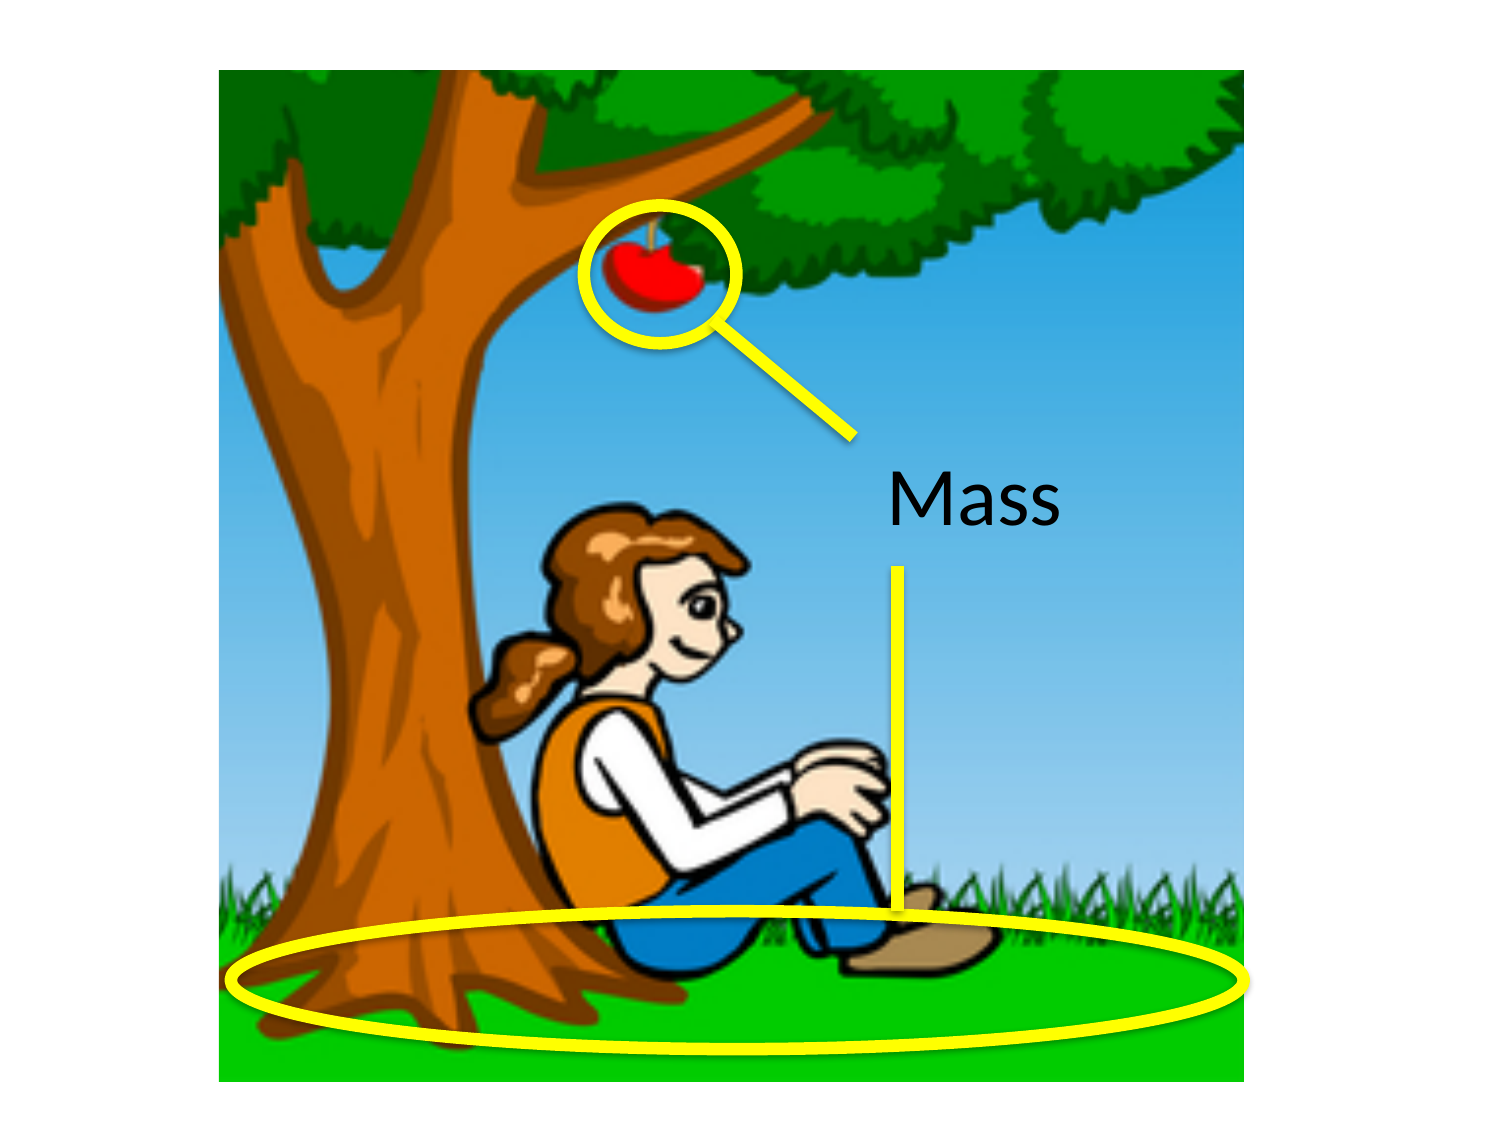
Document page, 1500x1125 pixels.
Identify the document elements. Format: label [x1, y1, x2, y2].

list [218, 70, 1244, 1085]
text_box [712, 319, 855, 438]
